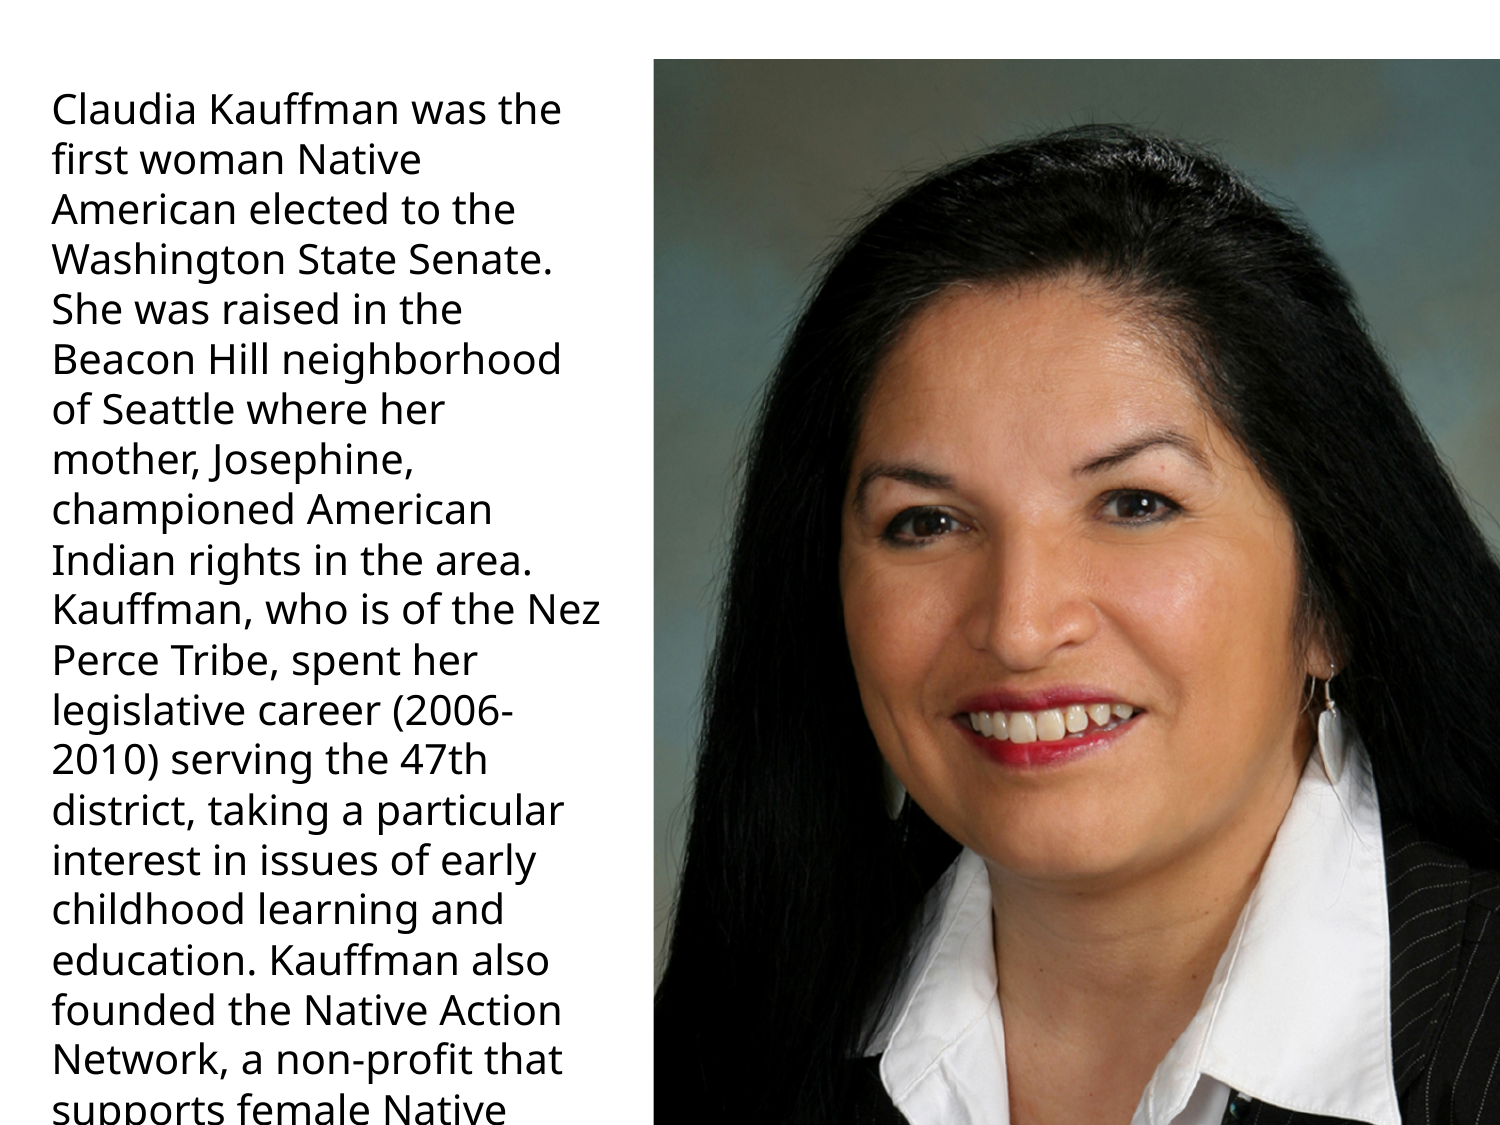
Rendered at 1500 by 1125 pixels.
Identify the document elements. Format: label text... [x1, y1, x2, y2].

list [653, 59, 1500, 1125]
text_box Claudia Kauffman was the first woman Native American elected to the Washington State Senate. She was raised in the Beacon Hill neighborhood of Seattle where her mother, Josephine, championed American Indian rights in the area. Kauffman, who is of the Nez Perce Tribe, spent her legislative career (2006-2010) serving the 47th district, taking a particular interest in issues of early childhood learning and education. Kauffman also founded the Native Action Network, a non-profit that supports female Native Americans. She lives in Kent with her husband and children. [36, 75, 620, 1125]
